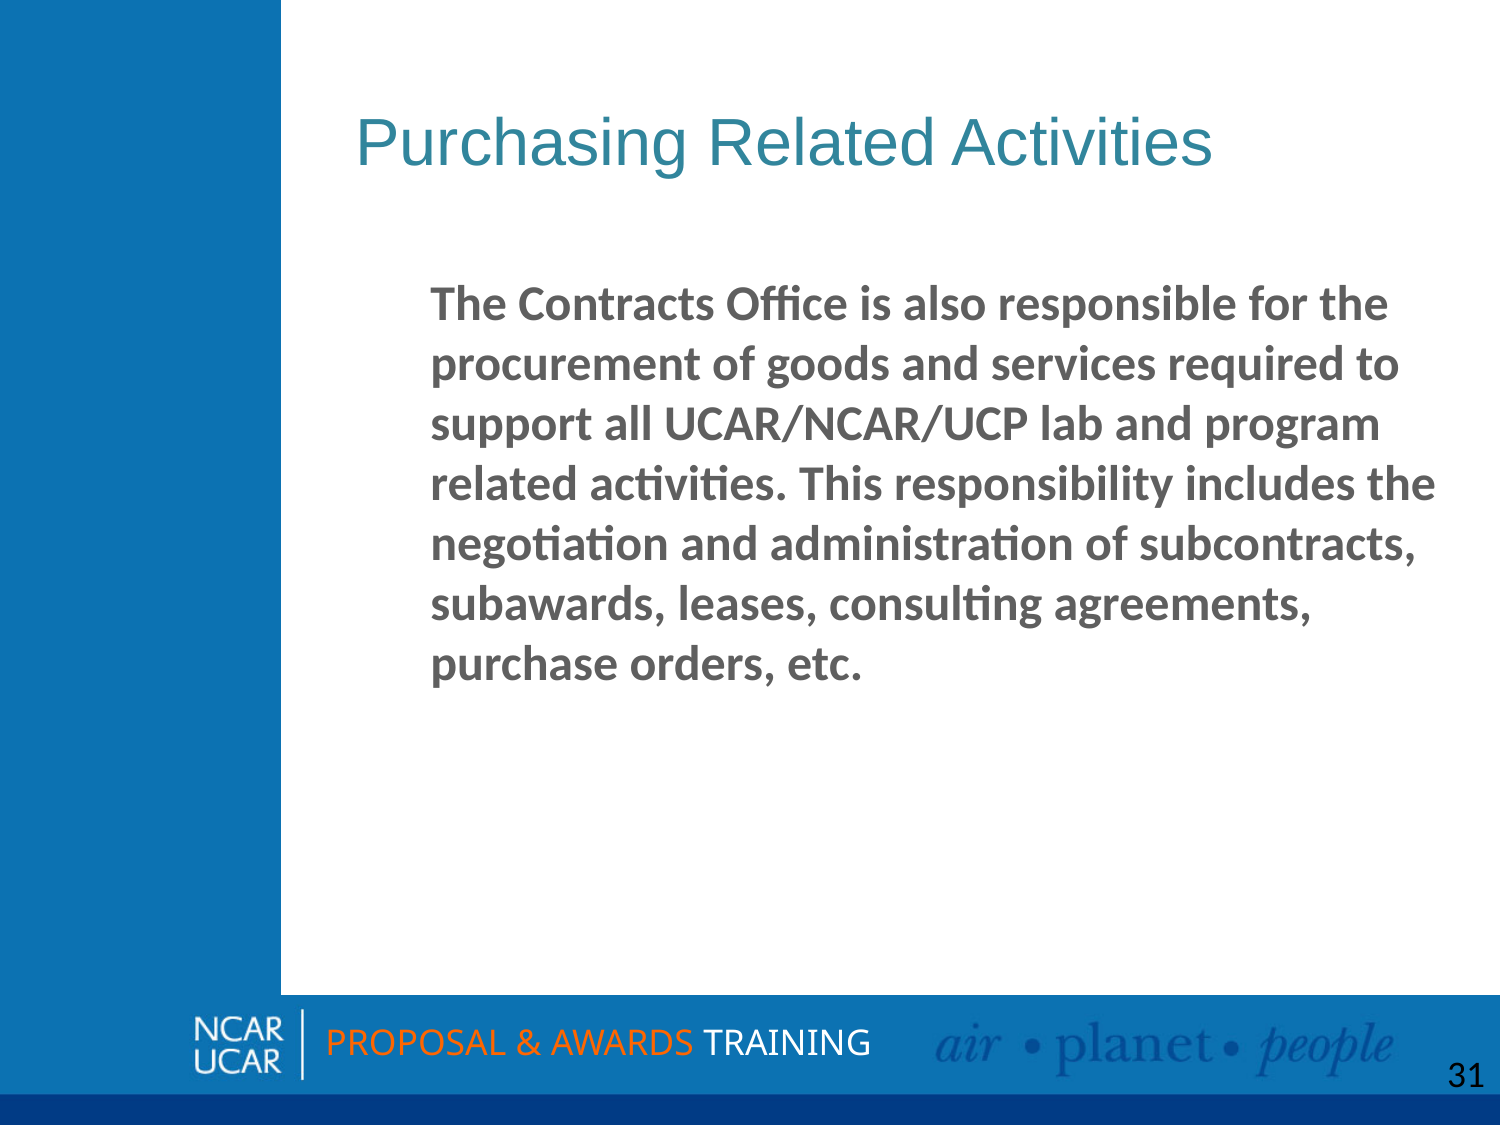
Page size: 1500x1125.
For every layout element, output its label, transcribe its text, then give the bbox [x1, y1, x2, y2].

list The Contracts Office is also responsible for the procurement of goods and services required to support all UCAR/NCAR/UCP lab and program related activities. This responsibility includes the negotiation and administration of subcontracts, subawards, leases, consulting agreements, purchase orders, etc. [340, 262, 1461, 965]
title Purchasing Related Activities [340, 45, 1461, 233]
picture [0, 0, 1500, 1125]
